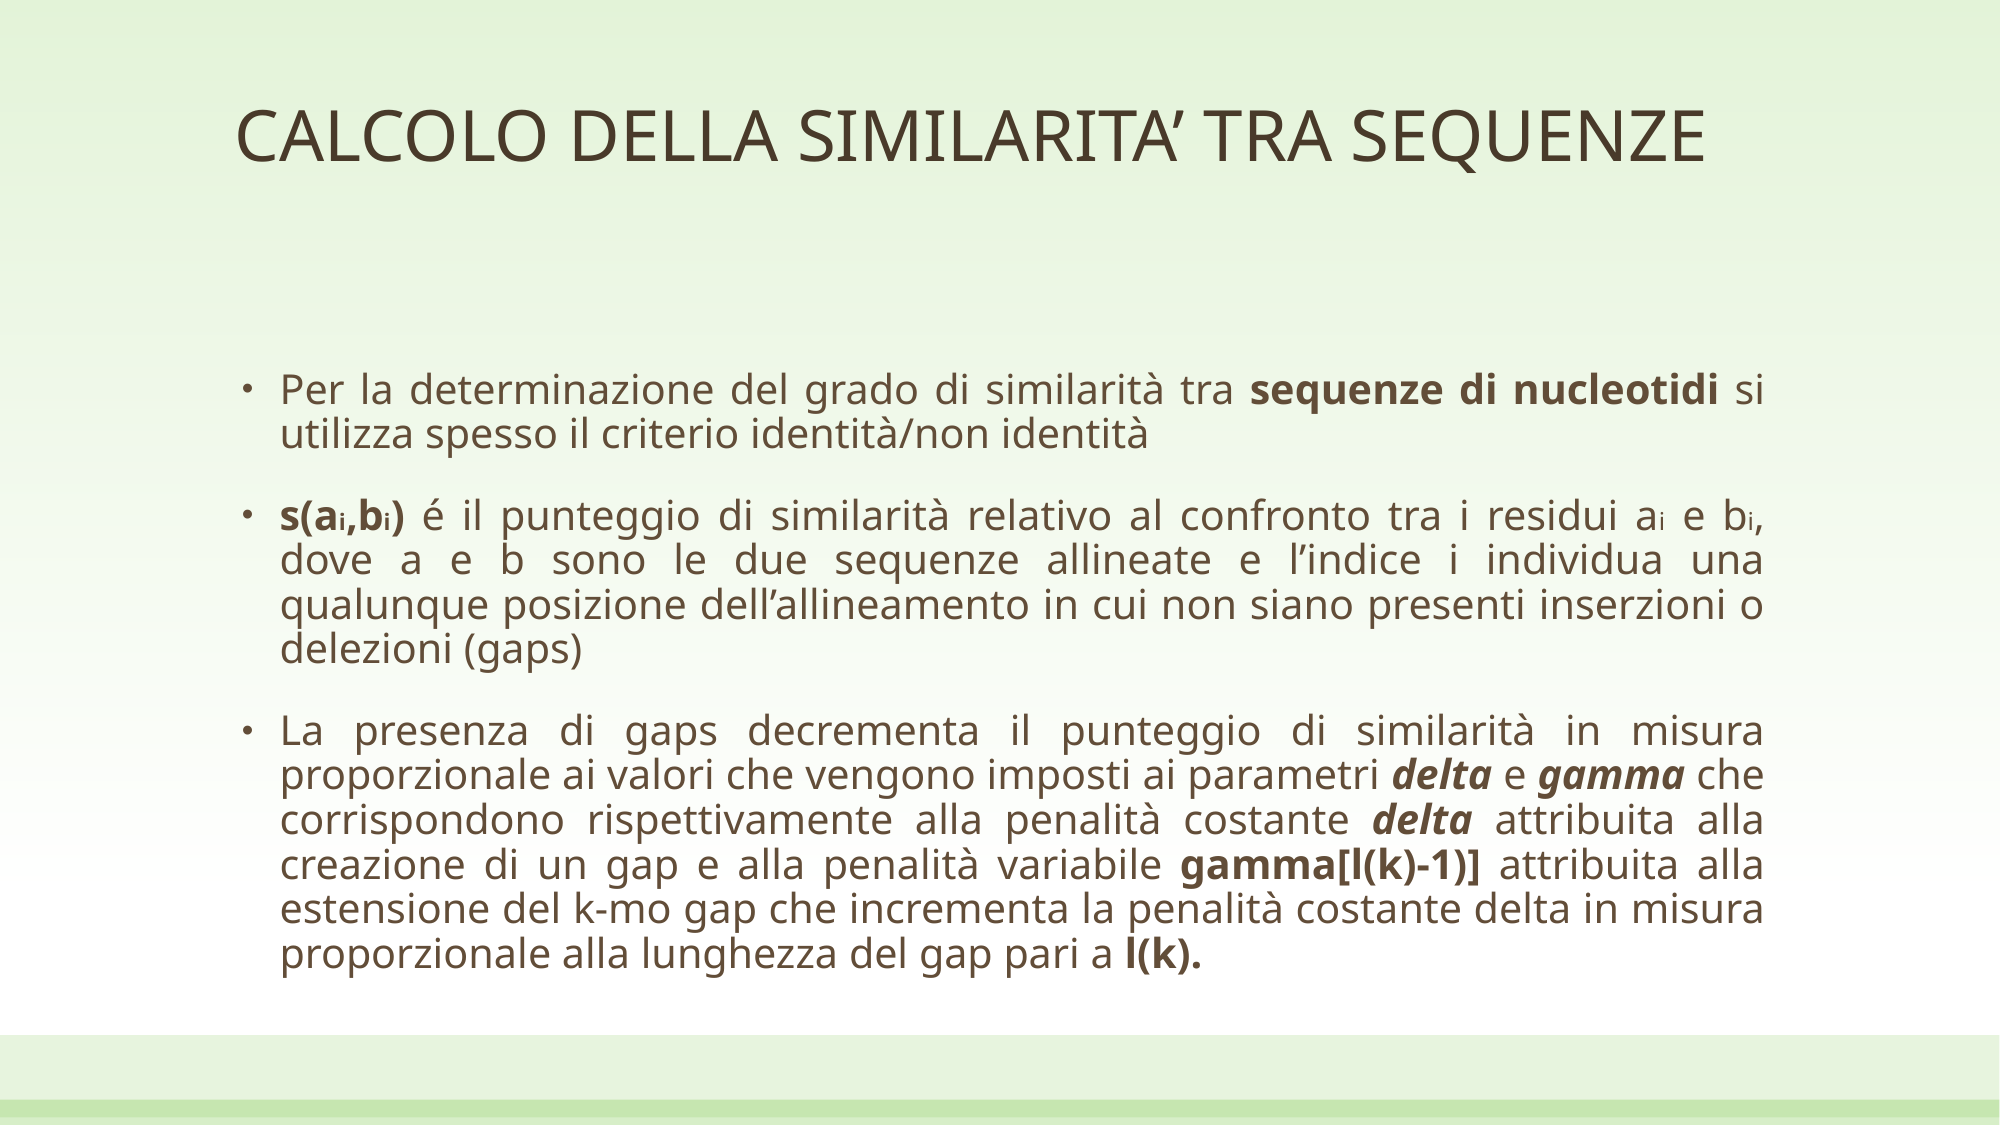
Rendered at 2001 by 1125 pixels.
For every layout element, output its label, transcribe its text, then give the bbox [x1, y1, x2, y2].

list Per la determinazione del grado di similarità tra sequenze di nucleotidi si utilizza spesso il criterio identità/non identità s(ai,bi) é il punteggio di similarità relativo al confronto tra i residui ai e bi, dove a e b sono le due sequenze allineate e l’indice i individua una qualunque posizione dell’allineamento in cui non siano presenti inserzioni o delezioni (gaps) La presenza di gaps decrementa il punteggio di similarità in misura proporzionale ai valori che vengono imposti ai parametri delta e gamma che corrispondono rispettivamente alla penalità costante delta attribuita alla creazione di un gap e alla penalità variabile gamma[l(k)-1)] attribuita alla estensione del k-mo gap che incrementa la penalità costante delta in misura proporzionale alla lunghezza del gap pari a l(k). [219, 274, 1780, 987]
title CALCOLO DELLA SIMILARITA’ TRA SEQUENZE [219, 71, 1780, 185]
